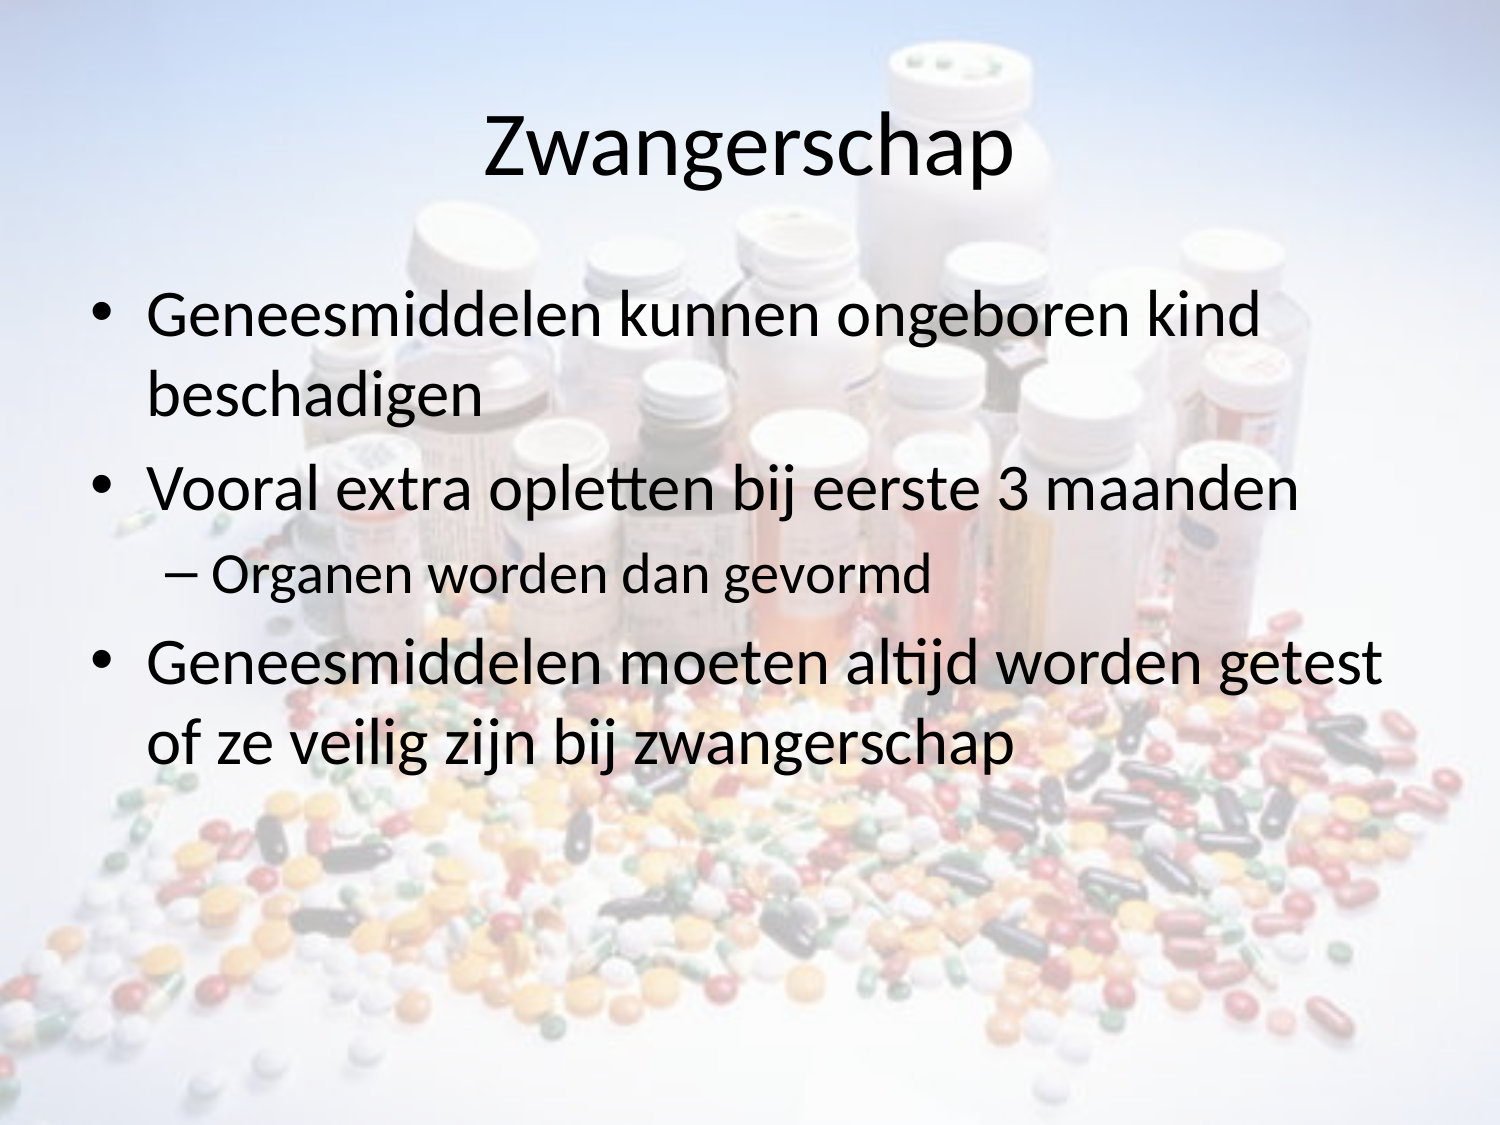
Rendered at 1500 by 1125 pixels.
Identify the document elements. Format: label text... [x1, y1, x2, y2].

title Zwangerschap [75, 45, 1425, 233]
list Geneesmiddelen kunnen ongeboren kind beschadigen Vooral extra opletten bij eerste 3 maanden Organen worden dan gevormd Geneesmiddelen moeten altijd worden getest of ze veilig zijn bij zwangerschap [75, 262, 1425, 1005]
